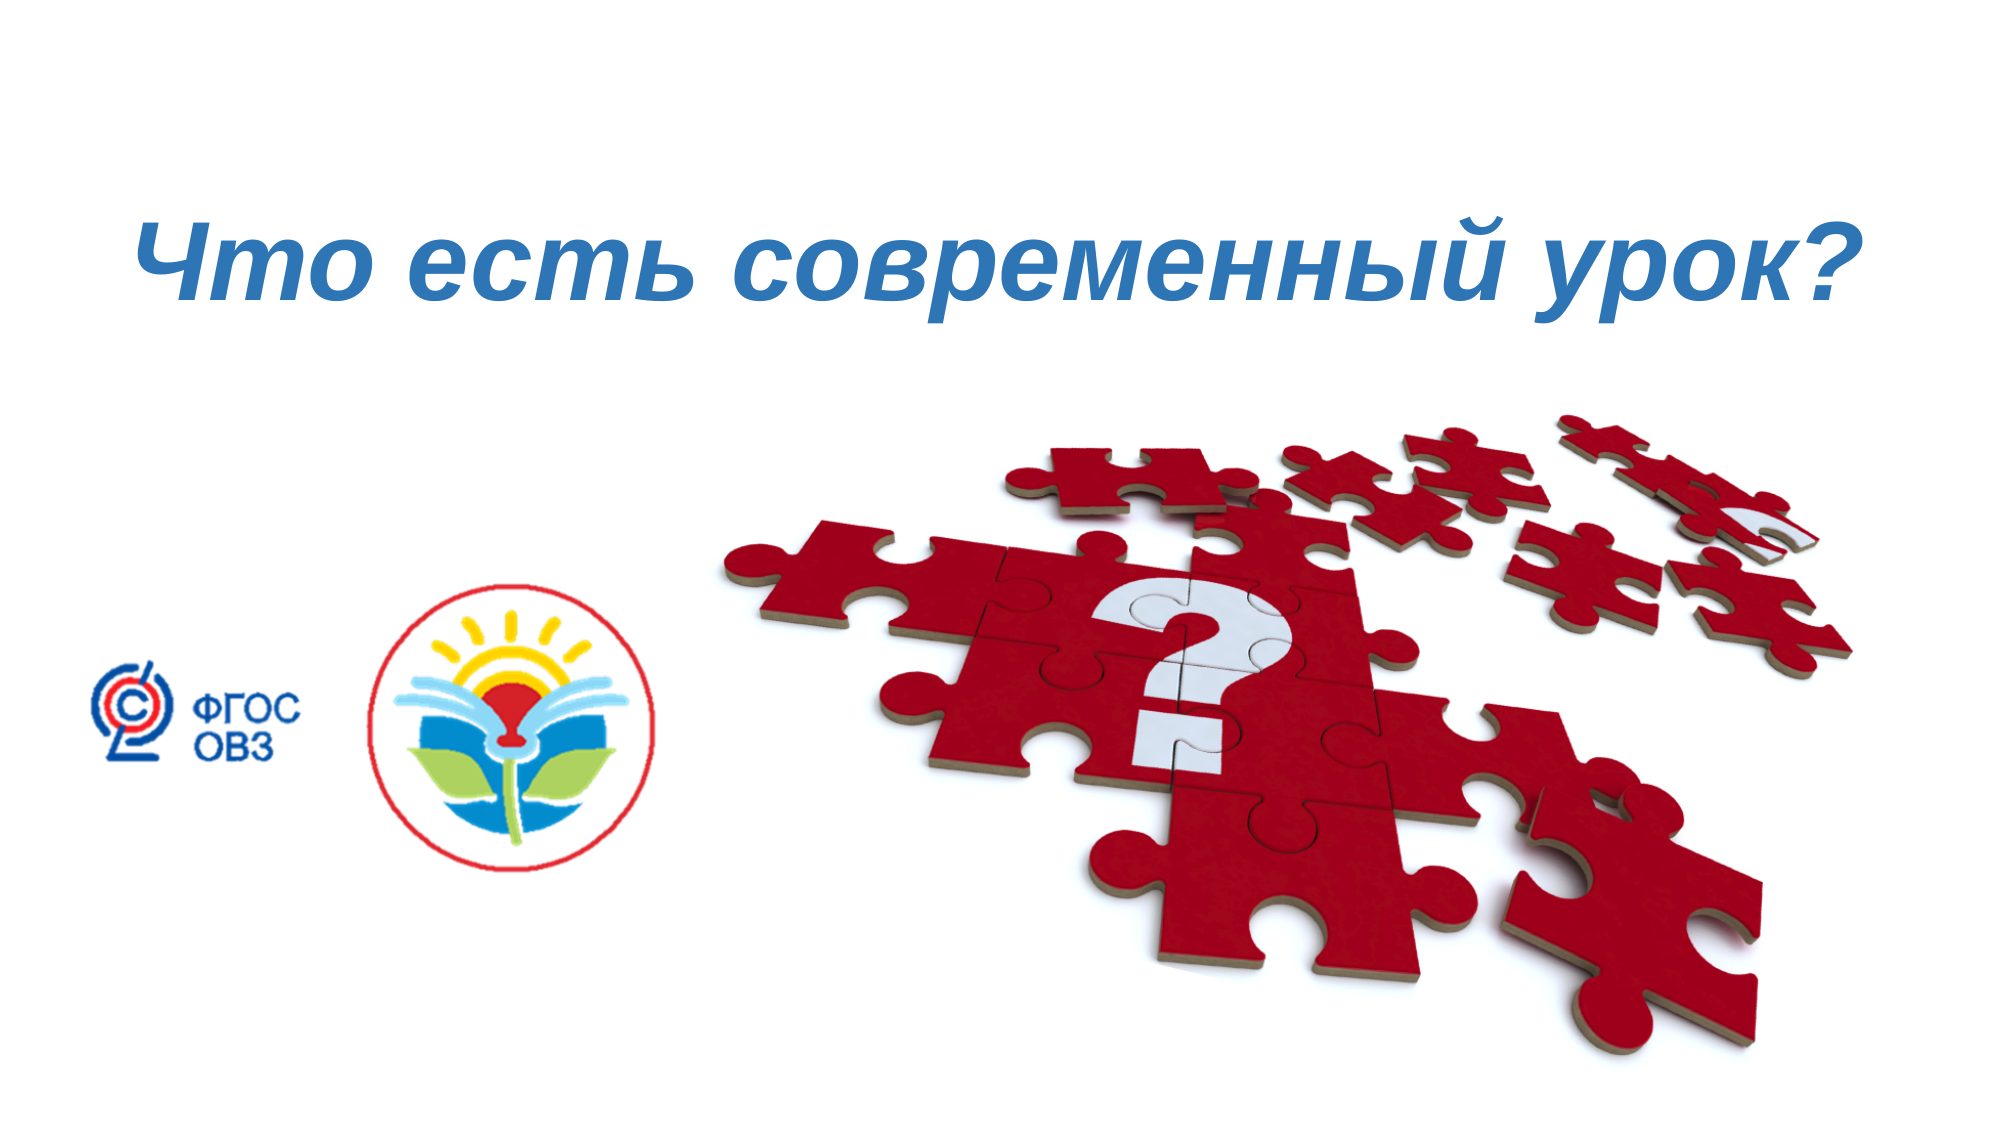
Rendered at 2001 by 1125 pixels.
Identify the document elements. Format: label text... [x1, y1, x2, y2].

picture [76, 349, 1919, 1113]
text_box Что есть современный урок? [114, 59, 1898, 475]
